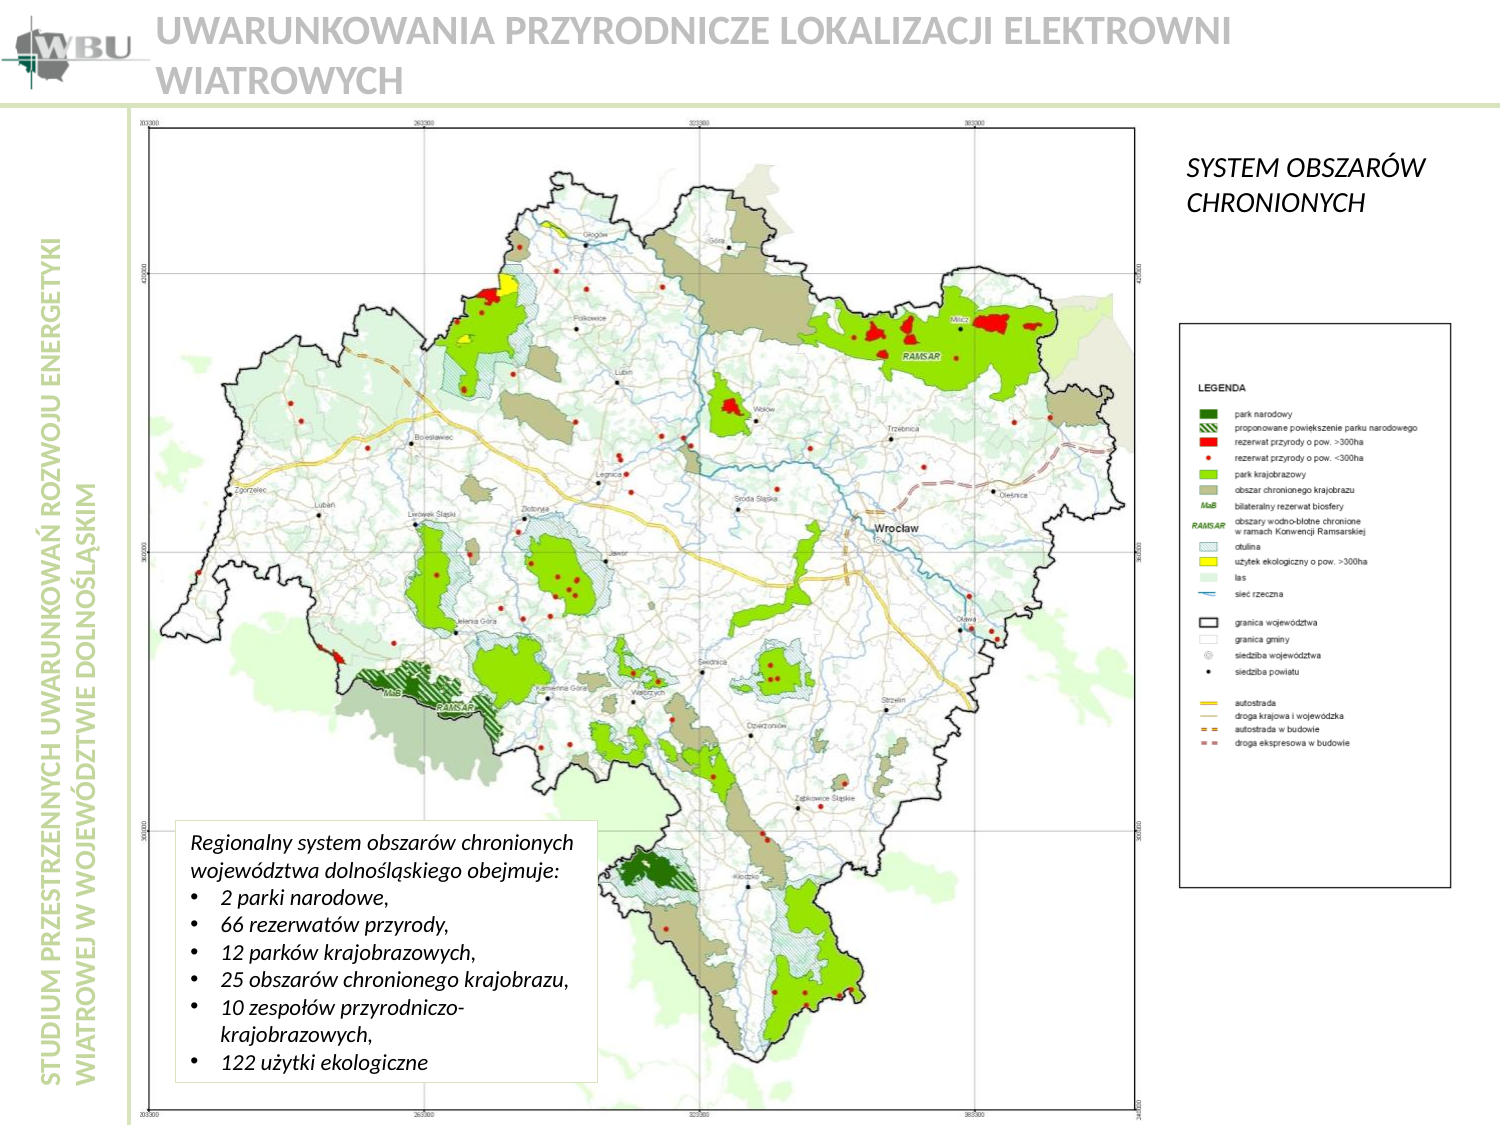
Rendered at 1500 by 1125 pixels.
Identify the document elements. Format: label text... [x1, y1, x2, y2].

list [0, 6, 153, 94]
text_box STUDIUM PRZESTRZENNYCH UWARUNKOWAŃ ROZWOJU ENERGETYKI WIATROWEJ W WOJEWÓDZTWIE DOLNOŚLĄSKIM [23, 623, 109, 1102]
picture [140, 116, 1145, 1122]
picture [1177, 320, 1454, 891]
text_box SYSTEM OBSZARÓW CHRONIONYCH [1171, 140, 1477, 226]
text_box UWARUNKOWANIA PRZYRODNICZE LOKALIZACJI ELEKTROWNI WIATROWYCH [140, 0, 1500, 105]
text_box STUDIUM PRZESTRZENNYCH UWARUNKOWAŃ ROZWOJU ENERGETYKI WIATROWEJ W WOJEWÓDZTWIE DOLNOŚLĄSKIM [23, 113, 109, 614]
